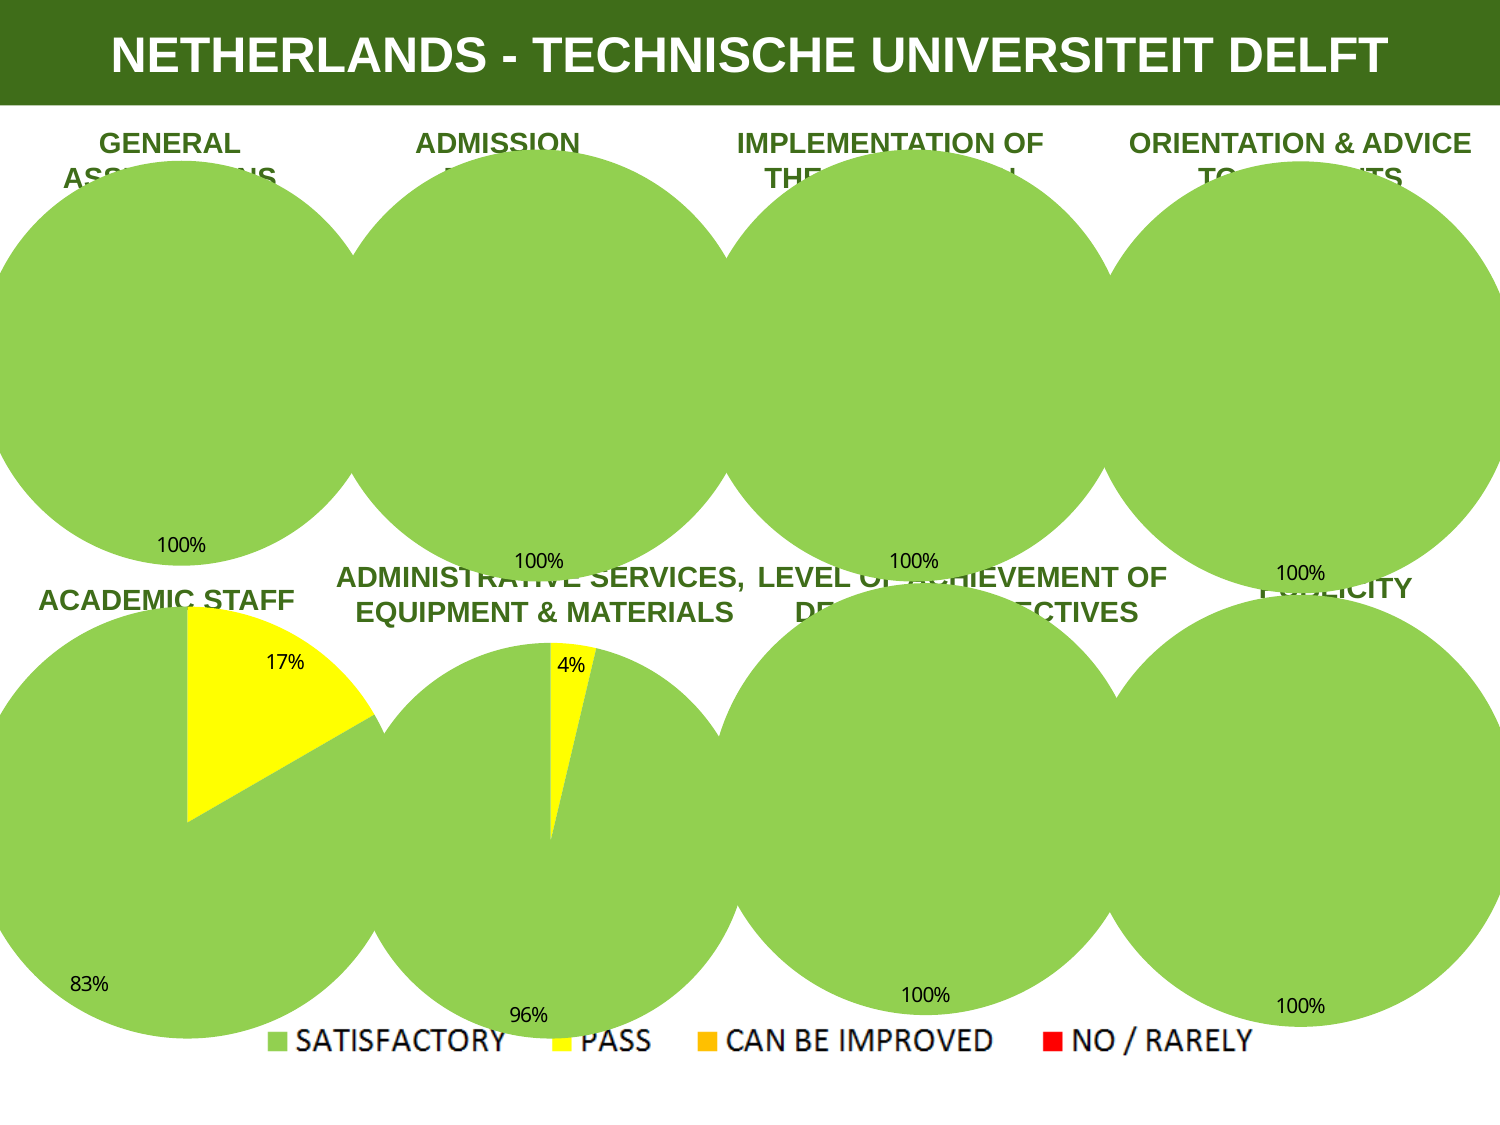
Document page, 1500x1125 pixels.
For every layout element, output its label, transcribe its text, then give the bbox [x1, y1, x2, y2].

text_box GENERAL ASSUMPTIONS [46, 117, 293, 152]
text_box NETHERLANDS - Technische Universiteit Delft [0, 0, 1500, 106]
picture [222, 1037, 1315, 1085]
chart [0, 140, 1500, 1048]
text_box ORIENTATION & ADVICE TO STUDENTS [1101, 117, 1500, 152]
text_box IMPLEMENTATION OF THE STUDY PLAN [703, 117, 1078, 140]
text_box ADMISSION POLICY [386, 117, 610, 140]
text_box ACADEMIC STAFF [23, 587, 158, 597]
